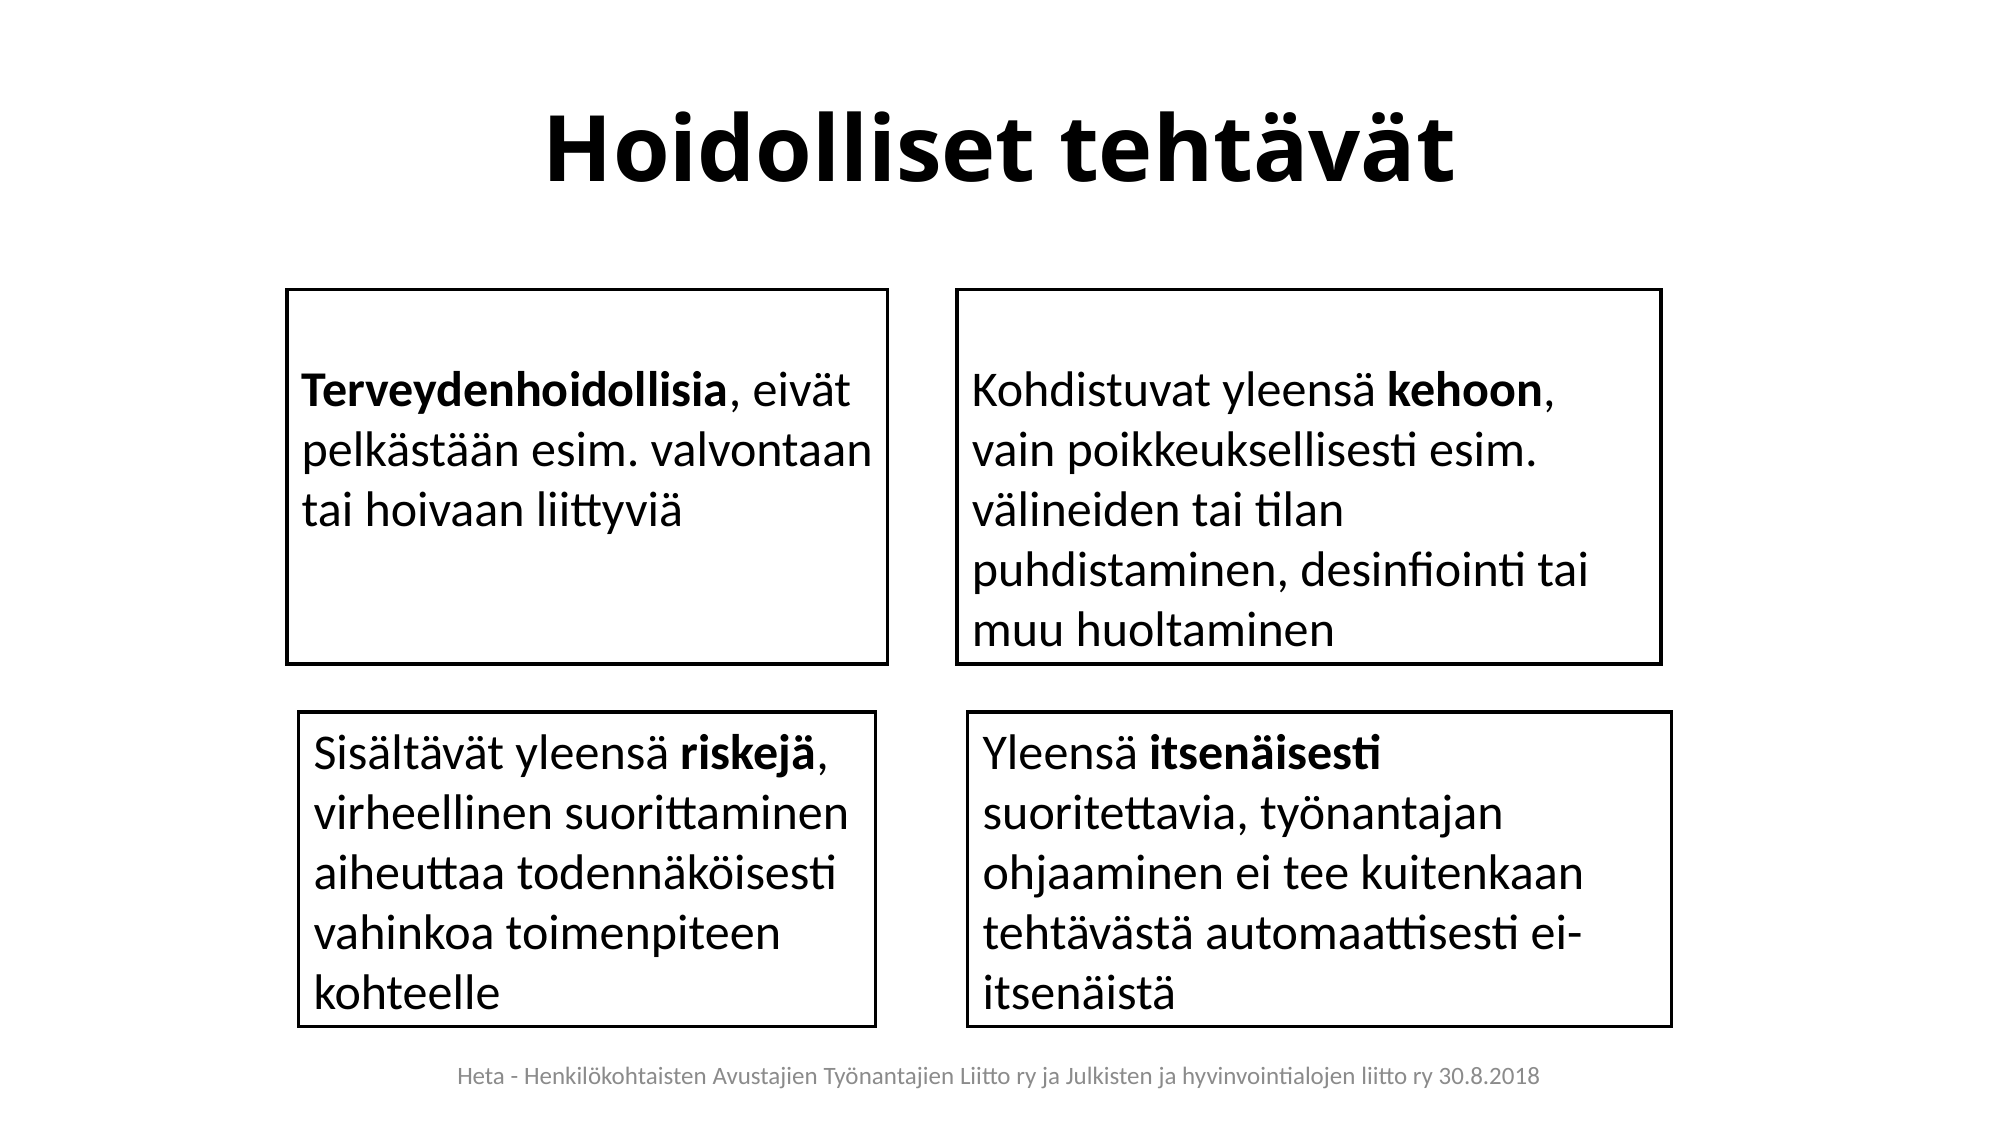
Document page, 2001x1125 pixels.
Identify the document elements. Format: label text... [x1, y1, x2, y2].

footer Heta - Henkilökohtaisten Avustajien Työnantajien Liitto ry ja Julkisten ja hyvinvointialojen liitto ry 30.8.2018 [399, 1044, 1600, 1105]
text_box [284, 289, 1672, 1031]
title Hoidolliset tehtävät [137, 42, 1863, 261]
